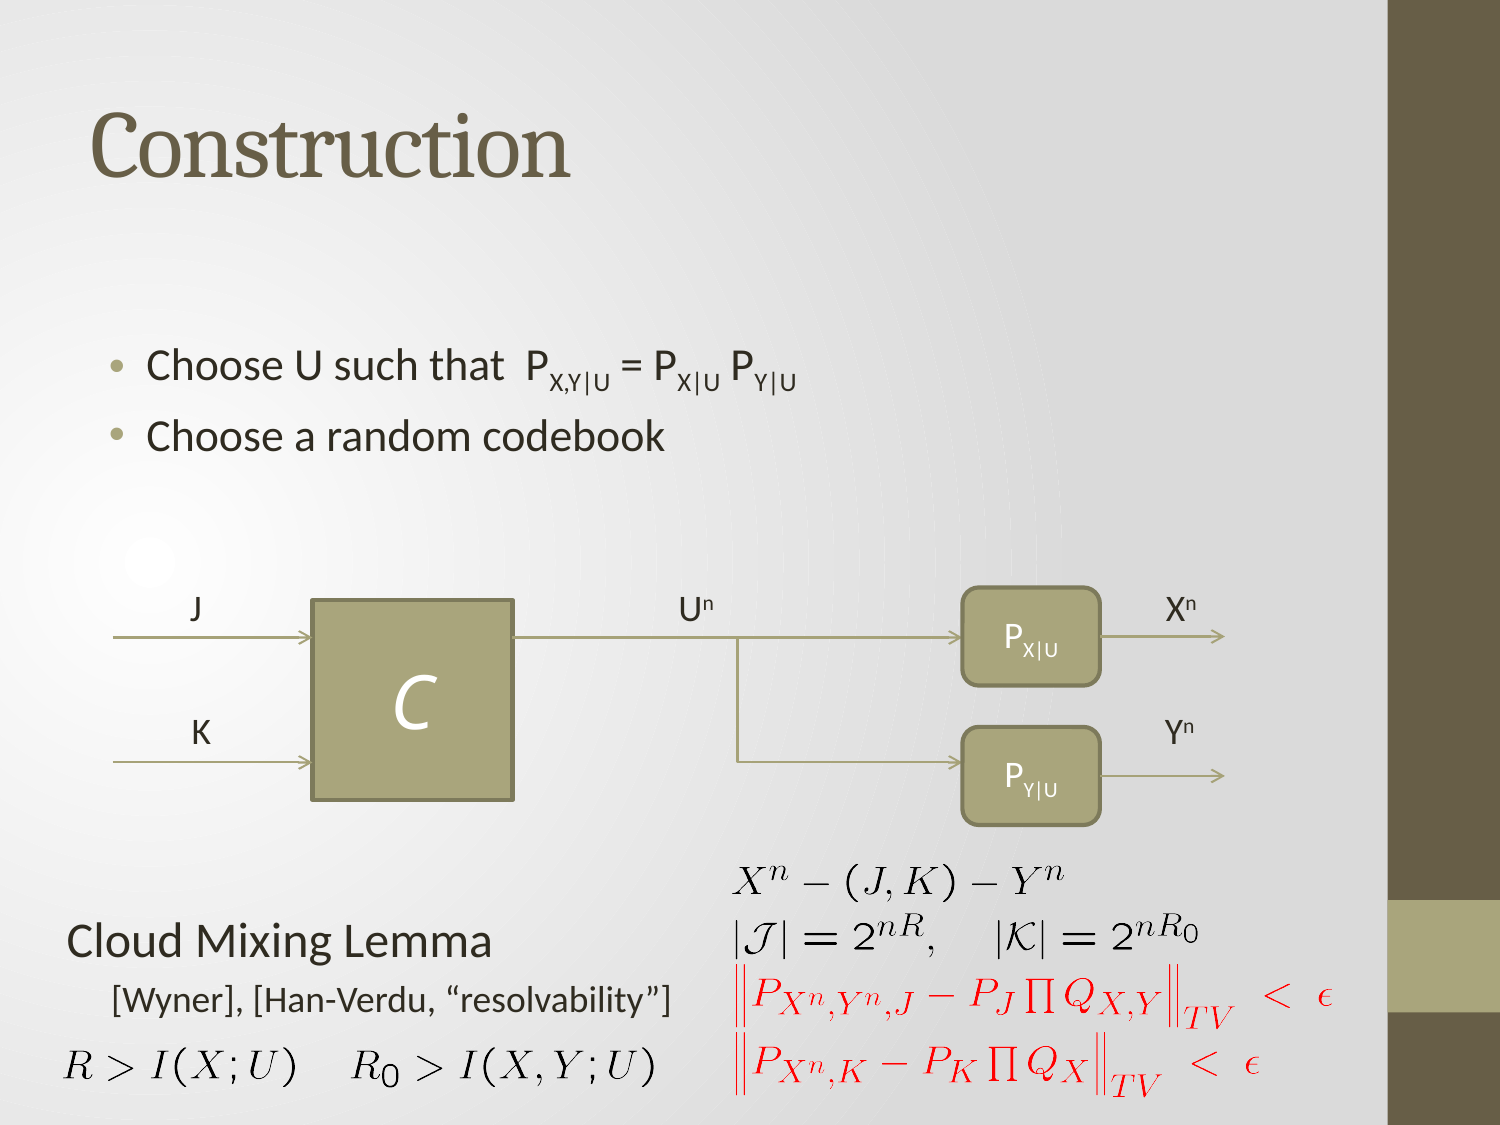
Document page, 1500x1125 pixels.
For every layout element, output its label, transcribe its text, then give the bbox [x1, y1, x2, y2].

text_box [111, 576, 1226, 826]
title Construction [75, 45, 1325, 233]
picture [61, 1047, 655, 1088]
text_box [49, 899, 697, 1029]
picture [729, 861, 1333, 1099]
list Choose U such that PX,Y|U = PX|U PY|U Choose a random codebook [75, 262, 1325, 1050]
